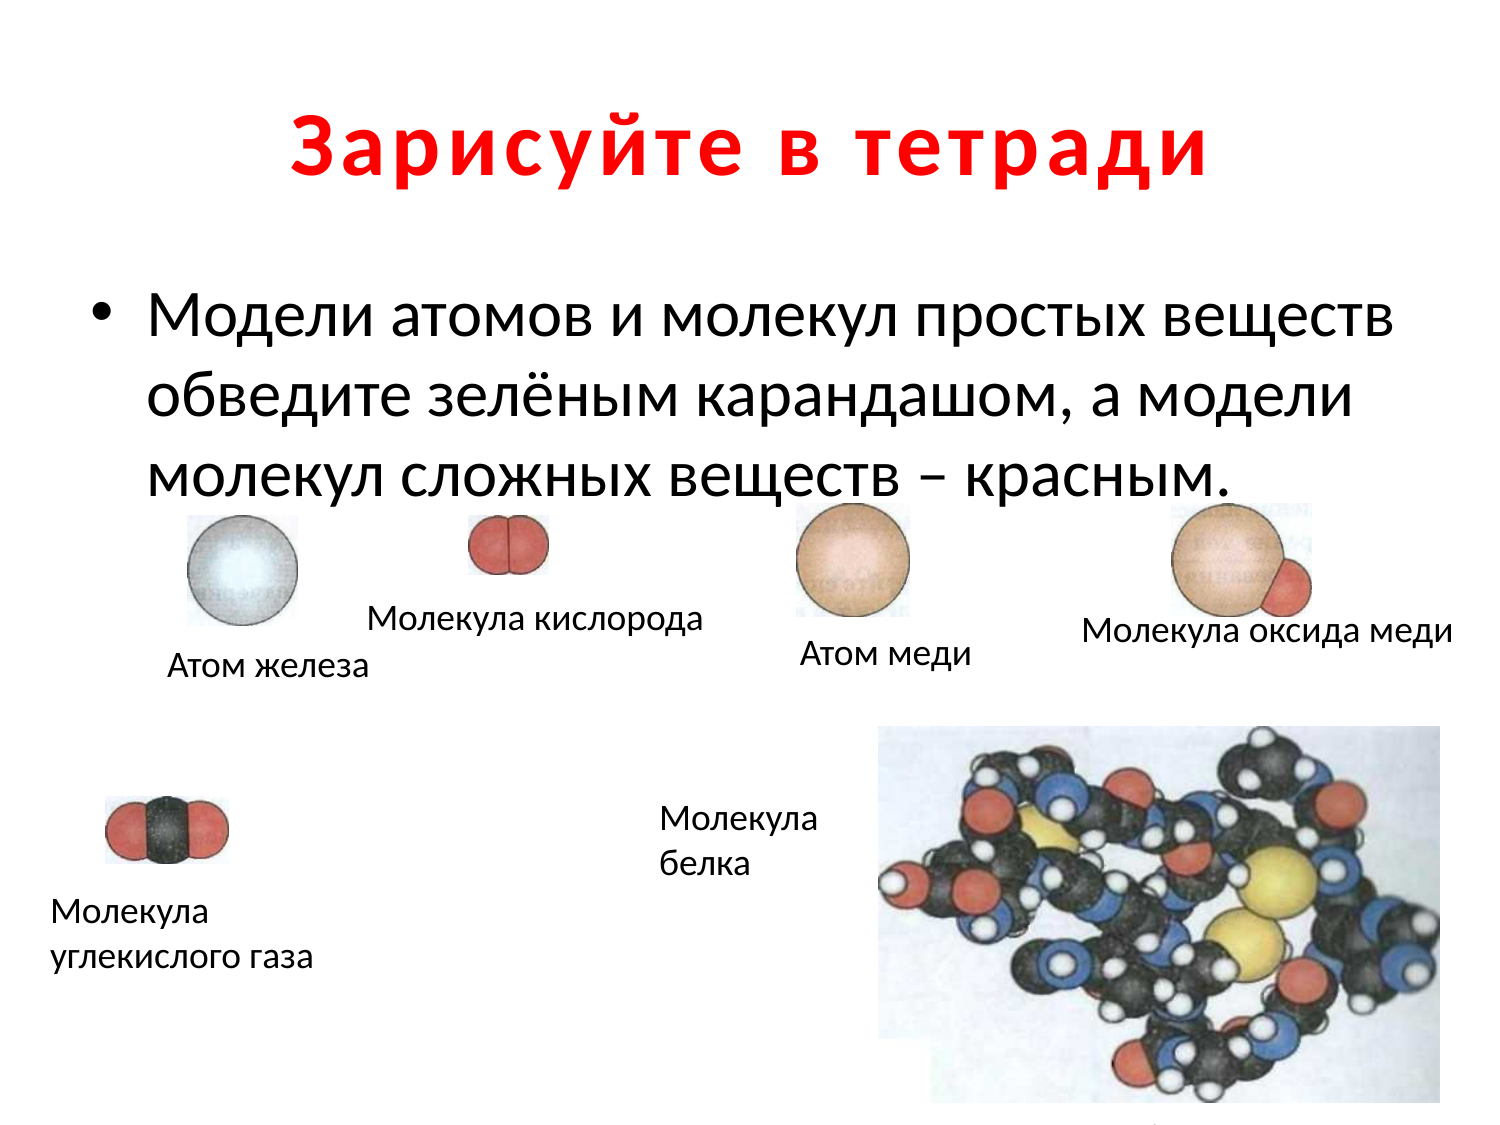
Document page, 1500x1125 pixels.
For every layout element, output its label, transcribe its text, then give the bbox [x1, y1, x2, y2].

title Зарисуйте в тетради [75, 45, 1425, 233]
picture [187, 515, 298, 626]
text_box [878, 726, 1441, 1125]
text_box Атом железа [152, 632, 411, 693]
text_box Молекула кислорода [351, 585, 727, 646]
picture [468, 515, 550, 575]
picture [1171, 503, 1312, 617]
list Модели атомов и молекул простых веществ обведите зелёным карандашом, а модели молекул сложных веществ – красным. [75, 262, 1425, 1005]
text_box Молекула углекислого газа [35, 878, 340, 984]
text_box Молекула белка [644, 785, 856, 890]
text_box Молекула оксида меди [1066, 597, 1500, 658]
picture [105, 796, 229, 865]
text_box Атом меди [785, 621, 1008, 681]
picture [796, 503, 910, 617]
